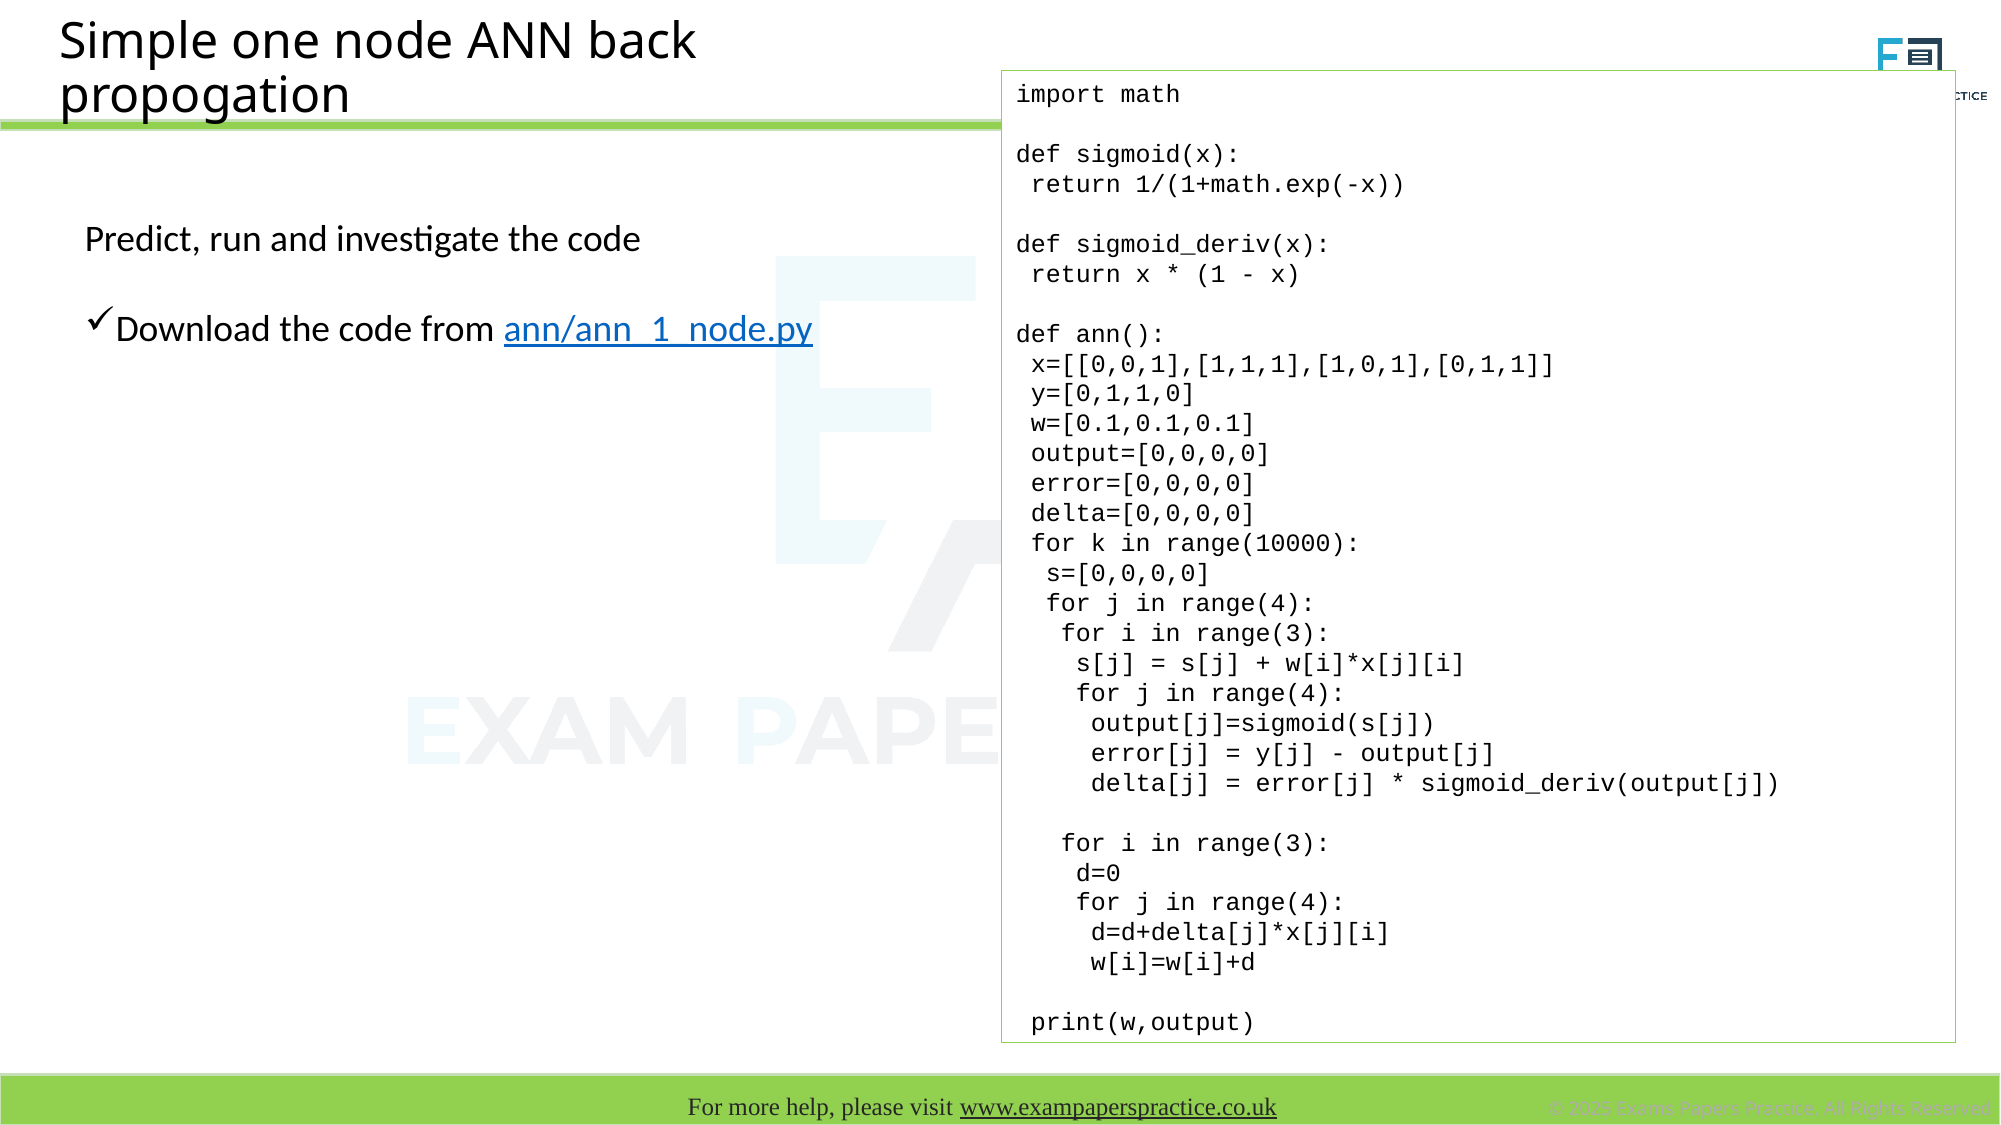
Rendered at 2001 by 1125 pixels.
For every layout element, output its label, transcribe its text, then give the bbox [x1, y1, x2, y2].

text_box import math def sigmoid(x): return 1/(1+math.exp(-x)) def sigmoid_deriv(x): return x * (1 - x) def ann(): x=[[0,0,1],[1,1,1],[1,0,1],[0,1,1]] y=[0,1,1,0] w=[0.1,0.1,0.1] output=[0,0,0,0] error=[0,0,0,0] delta=[0,0,0,0] for k in range(10000): s=[0,0,0,0] for j in range(4): for i in range(3): s[j] = s[j] + w[i]*x[j][i] for j in range(4): output[j]=sigmoid(s[j]) error[j] = y[j] - output[j] delta[j] = error[j] * sigmoid_deriv(output[j]) for i in range(3): d=0 for j in range(4): d=d+delta[j]*x[j][i] w[i]=w[i]+d print(w,output) [1001, 70, 1956, 1043]
text_box Predict, run and investigate the code Download the code from ann/ann_1_node.py [70, 206, 900, 357]
title Simple one node ANN back propogation [44, 32, 1002, 107]
